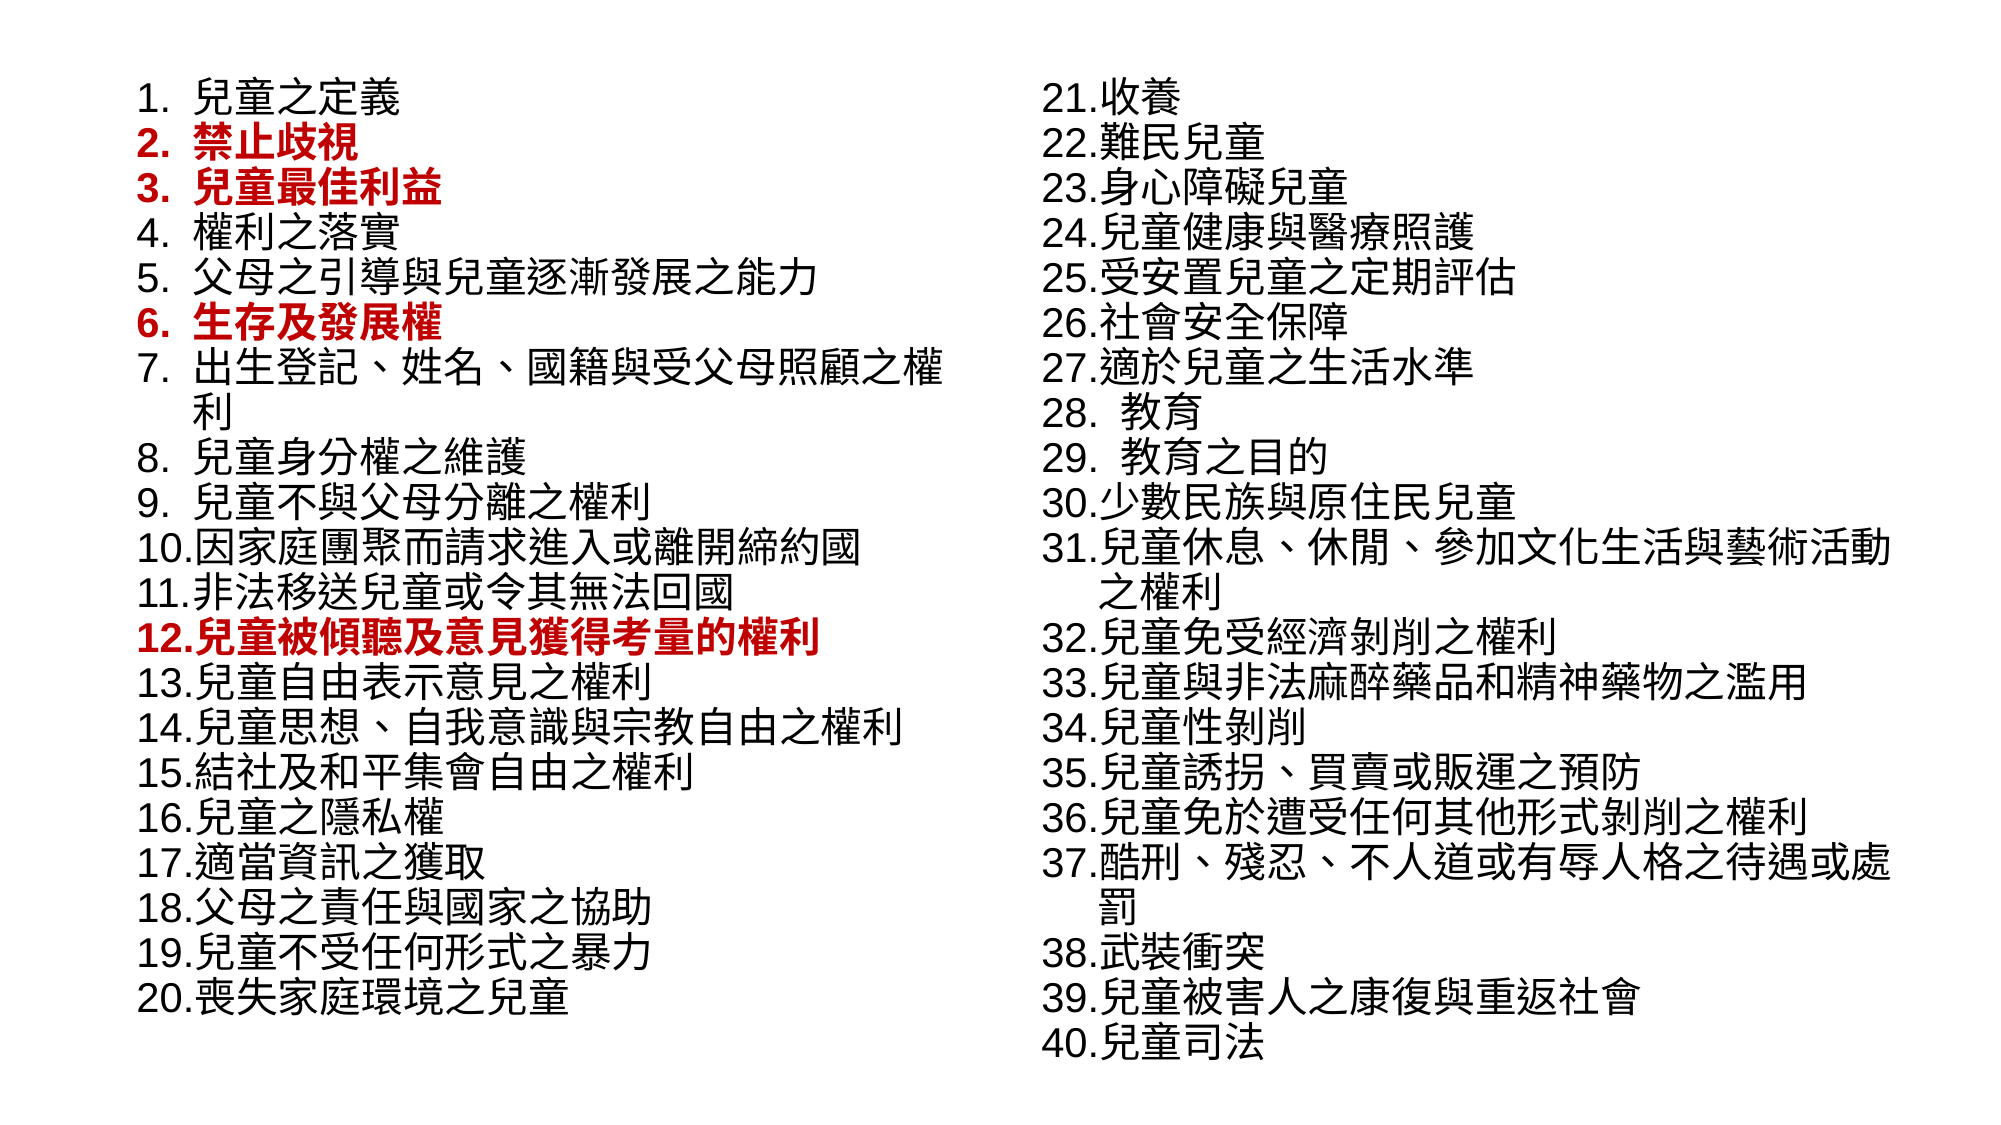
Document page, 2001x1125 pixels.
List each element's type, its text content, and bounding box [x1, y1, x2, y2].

list 收養 難民兒童 身心障礙兒童 兒童健康與醫療照護 受安置兒童之定期評估 社會安全保障 適於兒童之生活水準 教育 教育之目的 少數民族與原住民兒童 兒童休息、休閒、參加文化生活與藝術活動之權利 兒童免受經濟剝削之權利 兒童與非法麻醉藥品和精神藥物之濫用 兒童性剝削 兒童誘拐、買賣或販運之預防 兒童免於遭受任何其他形式剝削之權利 酷刑、殘忍、不人道或有辱人格之待遇或處罰 武裝衝突 兒童被害人之康復與重返社會 兒童司法 [1026, 69, 1928, 1073]
list 兒童之定義 禁止歧視 兒童最佳利益 權利之落實 父母之引導與兒童逐漸發展之能力 生存及發展權 出生登記、姓名、國籍與受父母照顧之權利 兒童身分權之維護 兒童不與父母分離之權利 因家庭團聚而請求進入或離開締約國 非法移送兒童或令其無法回國 兒童被傾聽及意見獲得考量的權利 兒童自由表示意見之權利 兒童思想、自我意識與宗教自由之權利 結社及和平集會自由之權利 兒童之隱私權 適當資訊之獲取 父母之責任與國家之協助 兒童不受任何形式之暴力 喪失家庭環境之兒童 [121, 69, 981, 1090]
